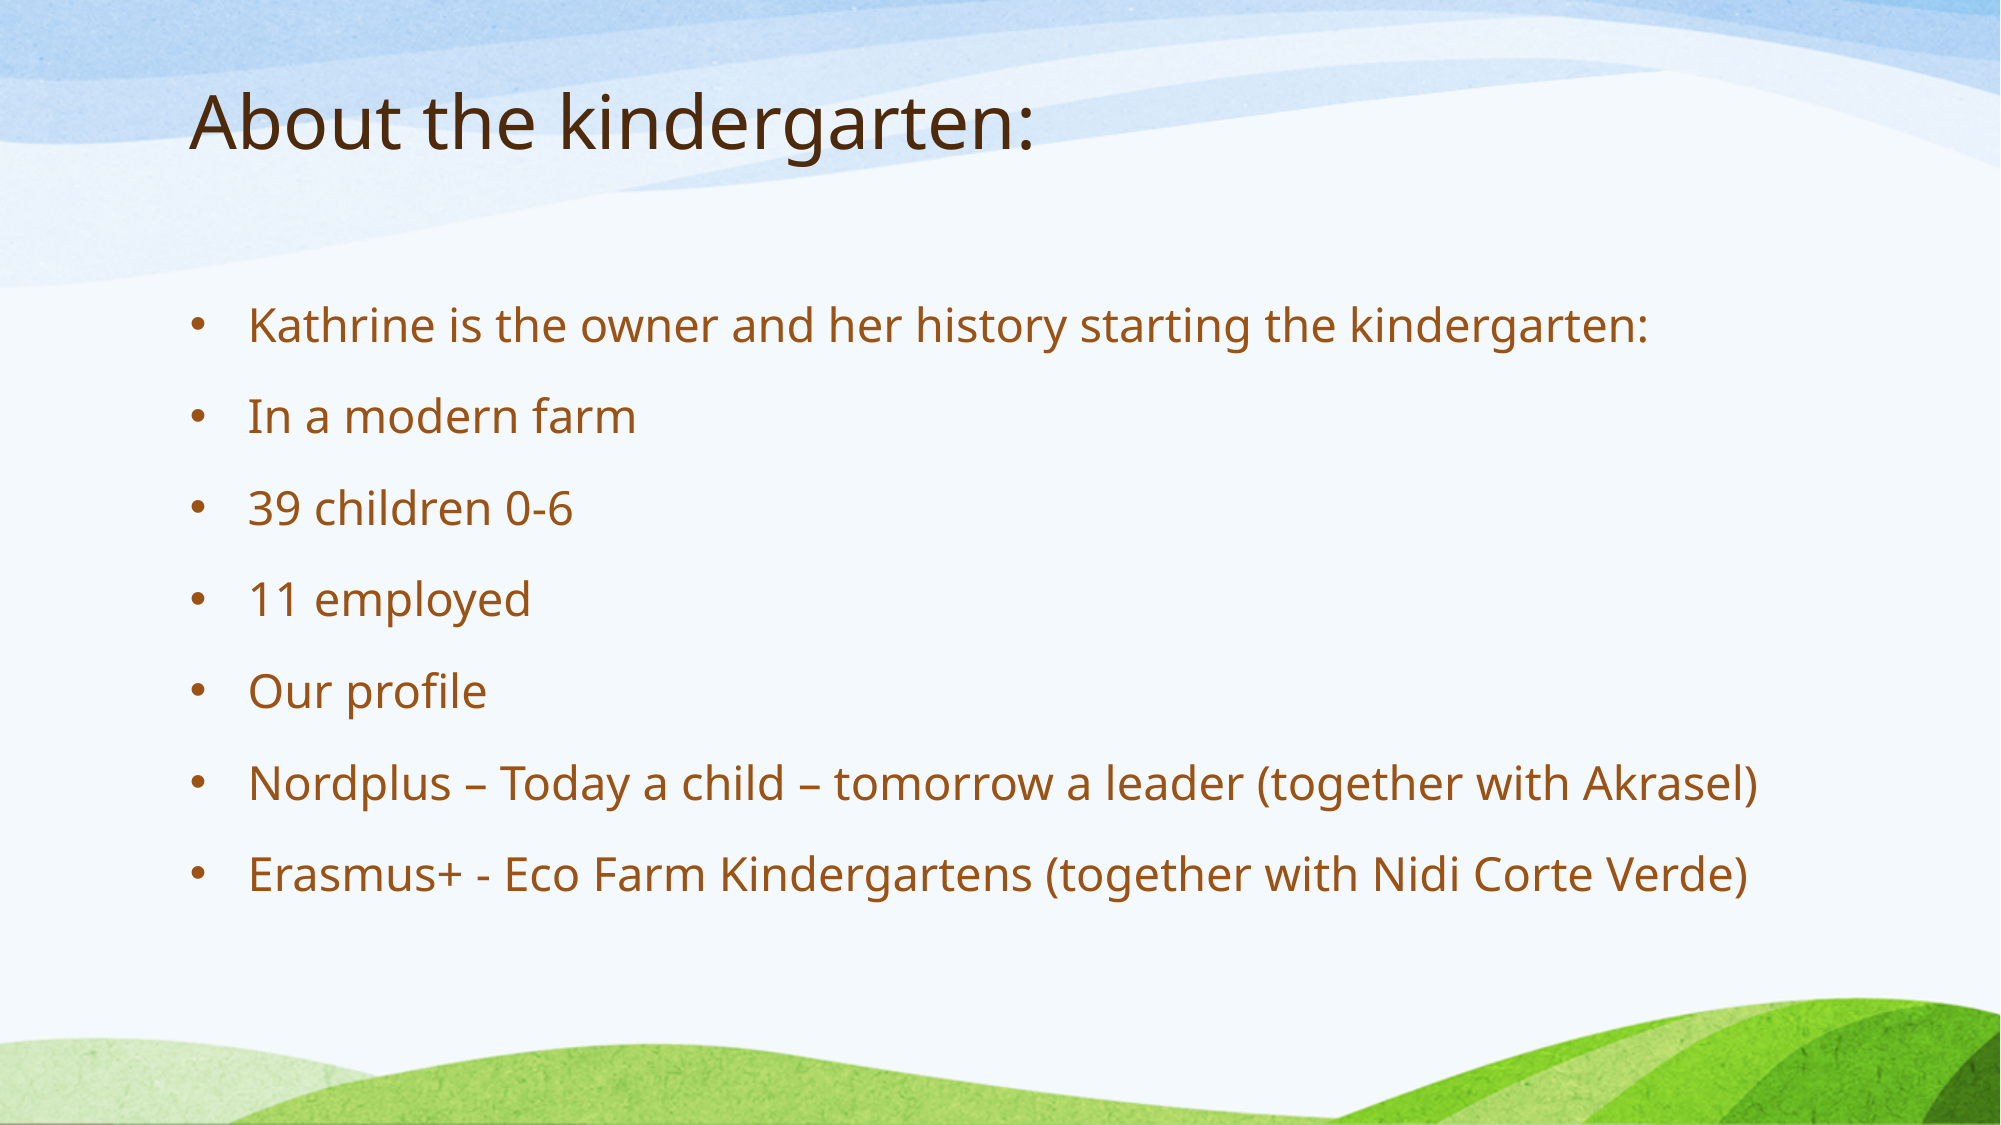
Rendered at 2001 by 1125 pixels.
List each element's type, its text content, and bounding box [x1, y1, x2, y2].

picture [0, 0, 2001, 1125]
title About the kindergarten: [174, 50, 1825, 264]
list Kathrine is the owner and her history starting the kindergarten: In a modern farm 39 children 0-6 11 employed Our profile Nordplus – Today a child – tomorrow a leader (together with Akrasel) Erasmus+ - Eco Farm Kindergartens (together with Nidi Corte Verde) [174, 287, 1825, 982]
